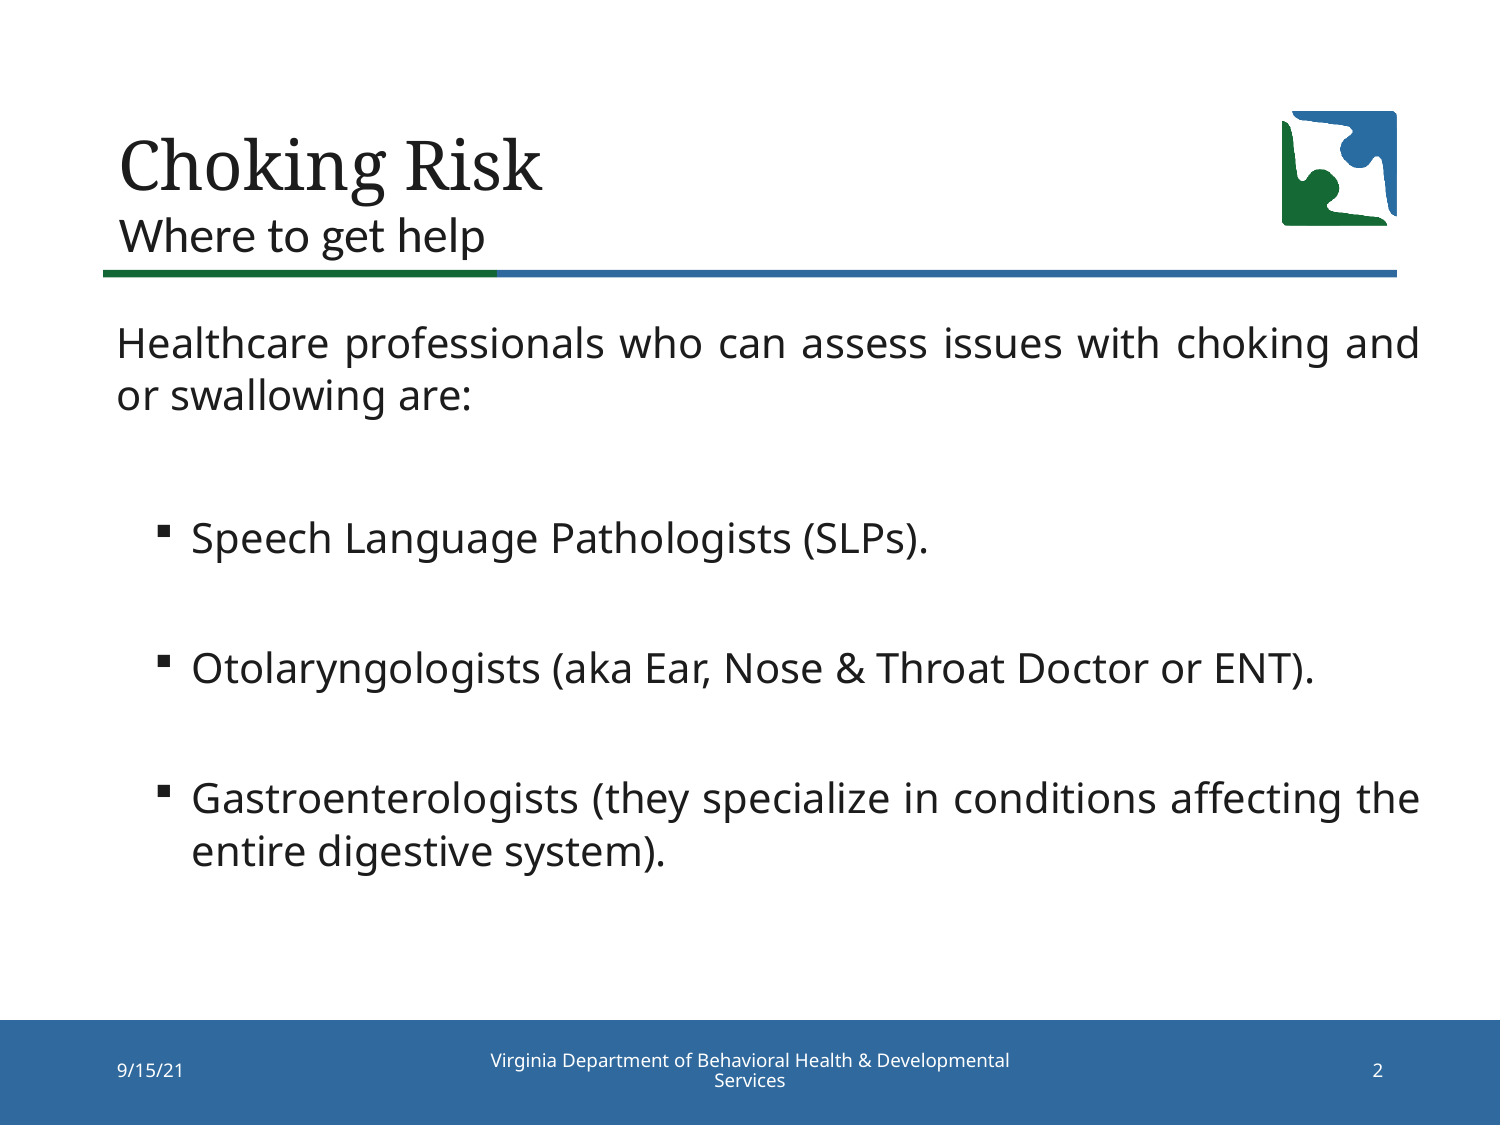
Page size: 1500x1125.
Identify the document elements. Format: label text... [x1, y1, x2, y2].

list Virginia Department of Behavioral Health & Developmental Services [441, 1041, 1060, 1103]
title Choking Risk [103, 59, 1397, 278]
list 2 [1060, 1041, 1399, 1103]
list 9/15/21 [101, 1041, 441, 1103]
text_box Where to get help [103, 194, 501, 270]
list Healthcare professionals who can assess issues with choking and or swallowing are: Speech Language Pathologists (SLPs). Otolaryngologists (aka Ear, Nose & Throat Doctor or ENT). Gastroenterologists (they specialize in conditions affecting the entire digestive system). [101, 306, 1437, 993]
